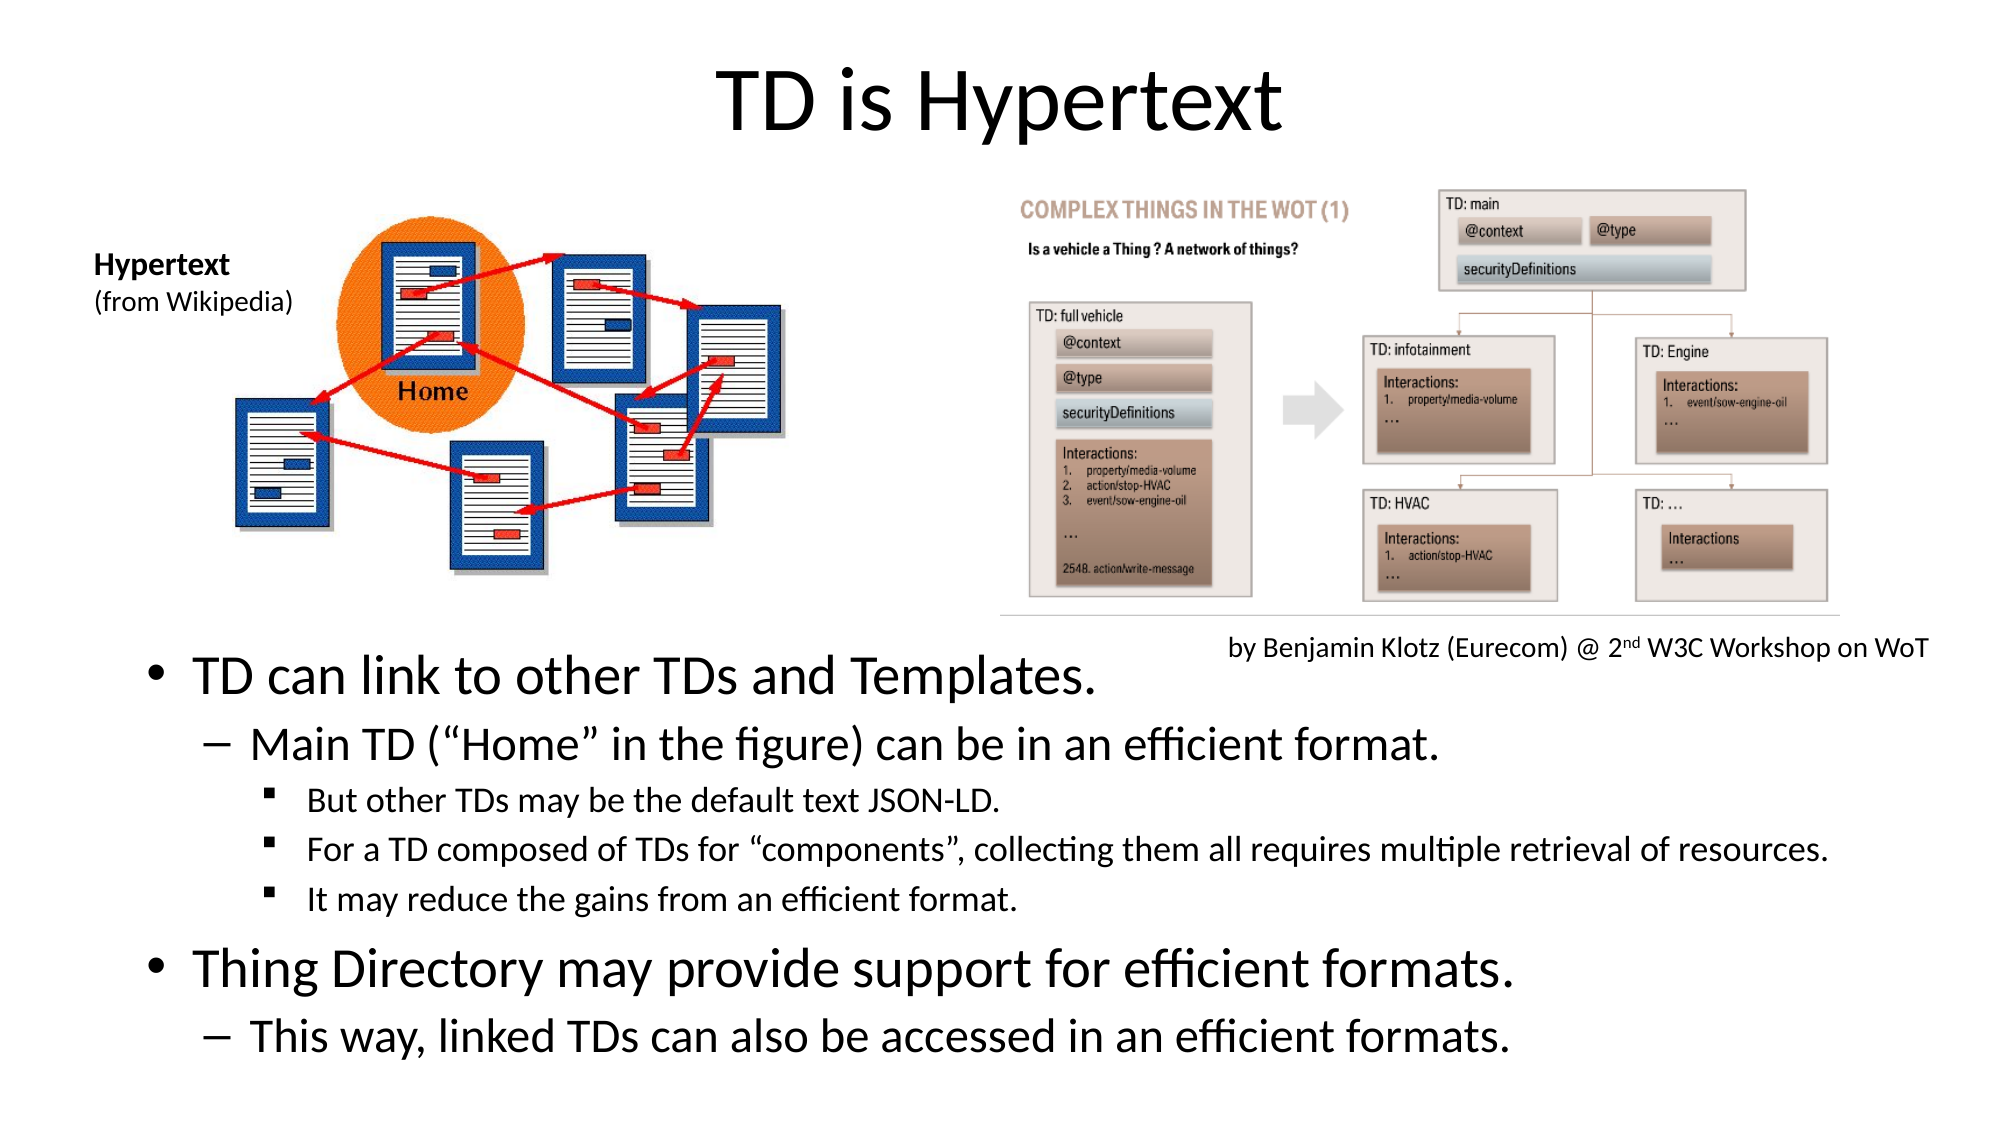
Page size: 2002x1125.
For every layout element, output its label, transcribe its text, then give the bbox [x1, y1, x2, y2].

text_box by Benjamin Klotz (Eurecom) @ 2nd W3C Workshop on WoT [1213, 620, 1990, 671]
title TD is Hypertext [0, 0, 2001, 188]
list TD can link to other TDs and Templates. Main TD (“Home” in the figure) can be in an efficient format. But other TDs may be the default text JSON-LD. For a TD composed of TDs for “components”, collecting them all requires multiple retrieval of resources. It may reduce the gains from an efficient format. Thing Directory may provide support for efficient formats. This way, linked TDs can also be accessed in an efficient formats. [126, 627, 1901, 1108]
picture [1000, 173, 1840, 616]
picture [232, 214, 790, 581]
text_box Hypertext (from Wikipedia) [79, 234, 227, 325]
